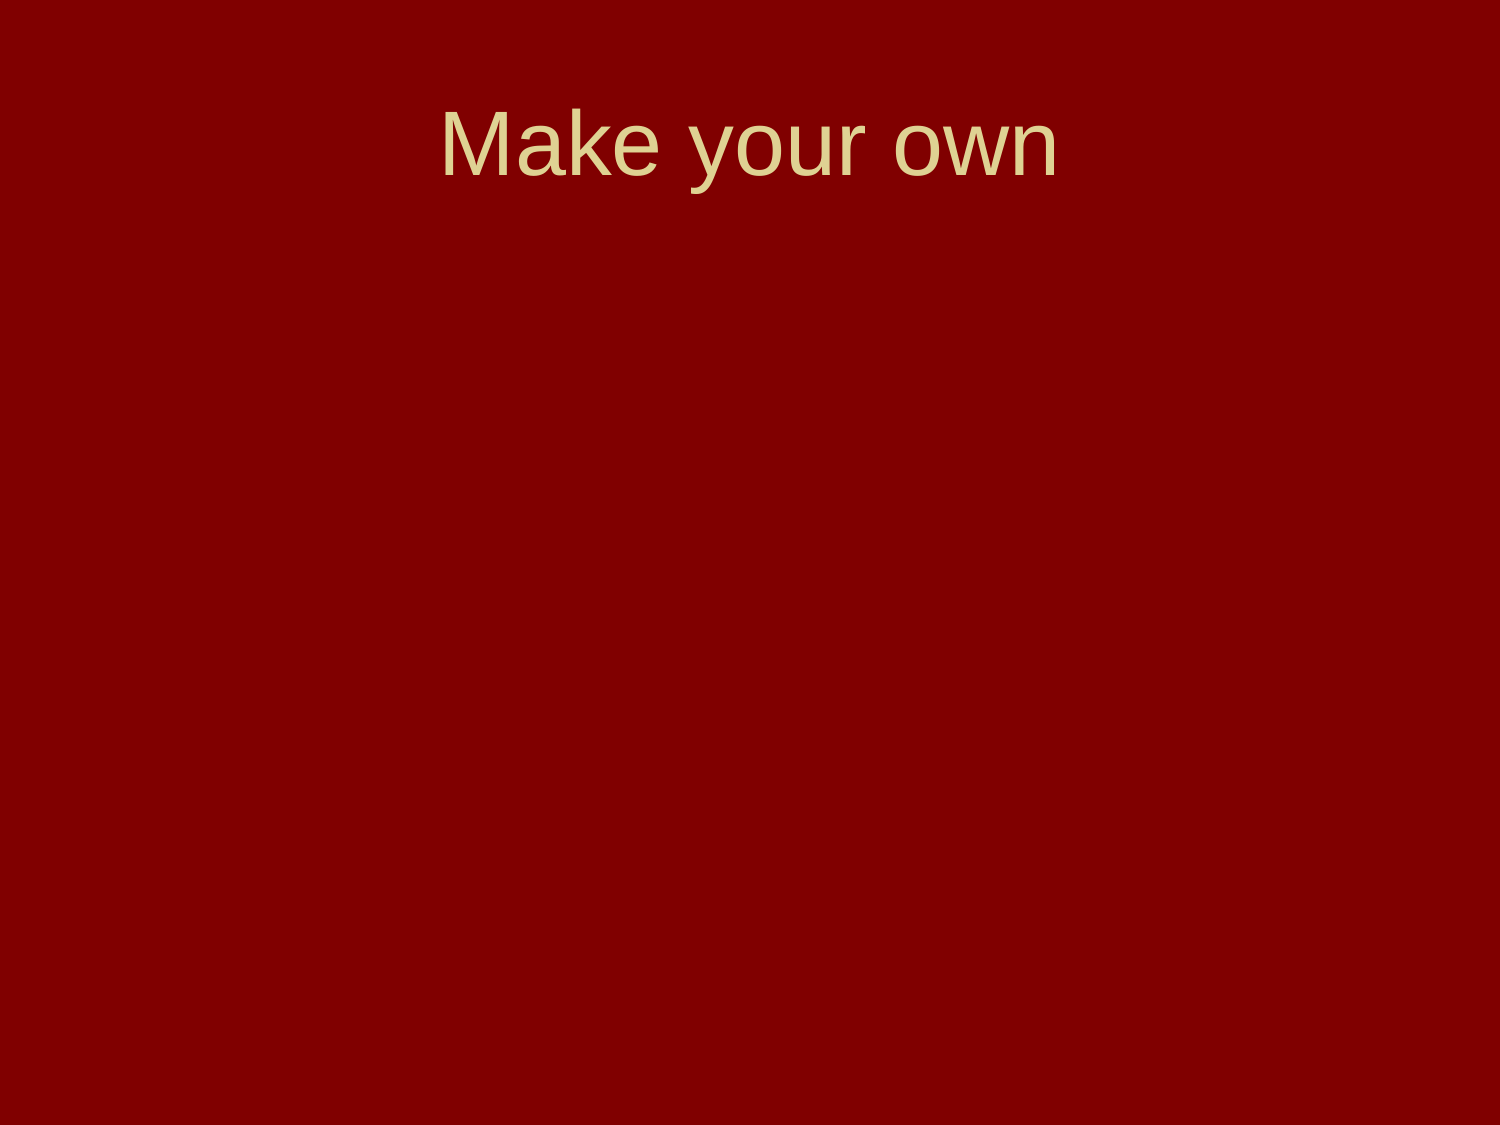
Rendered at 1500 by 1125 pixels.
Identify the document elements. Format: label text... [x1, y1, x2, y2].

title Make your own [74, 44, 1426, 233]
